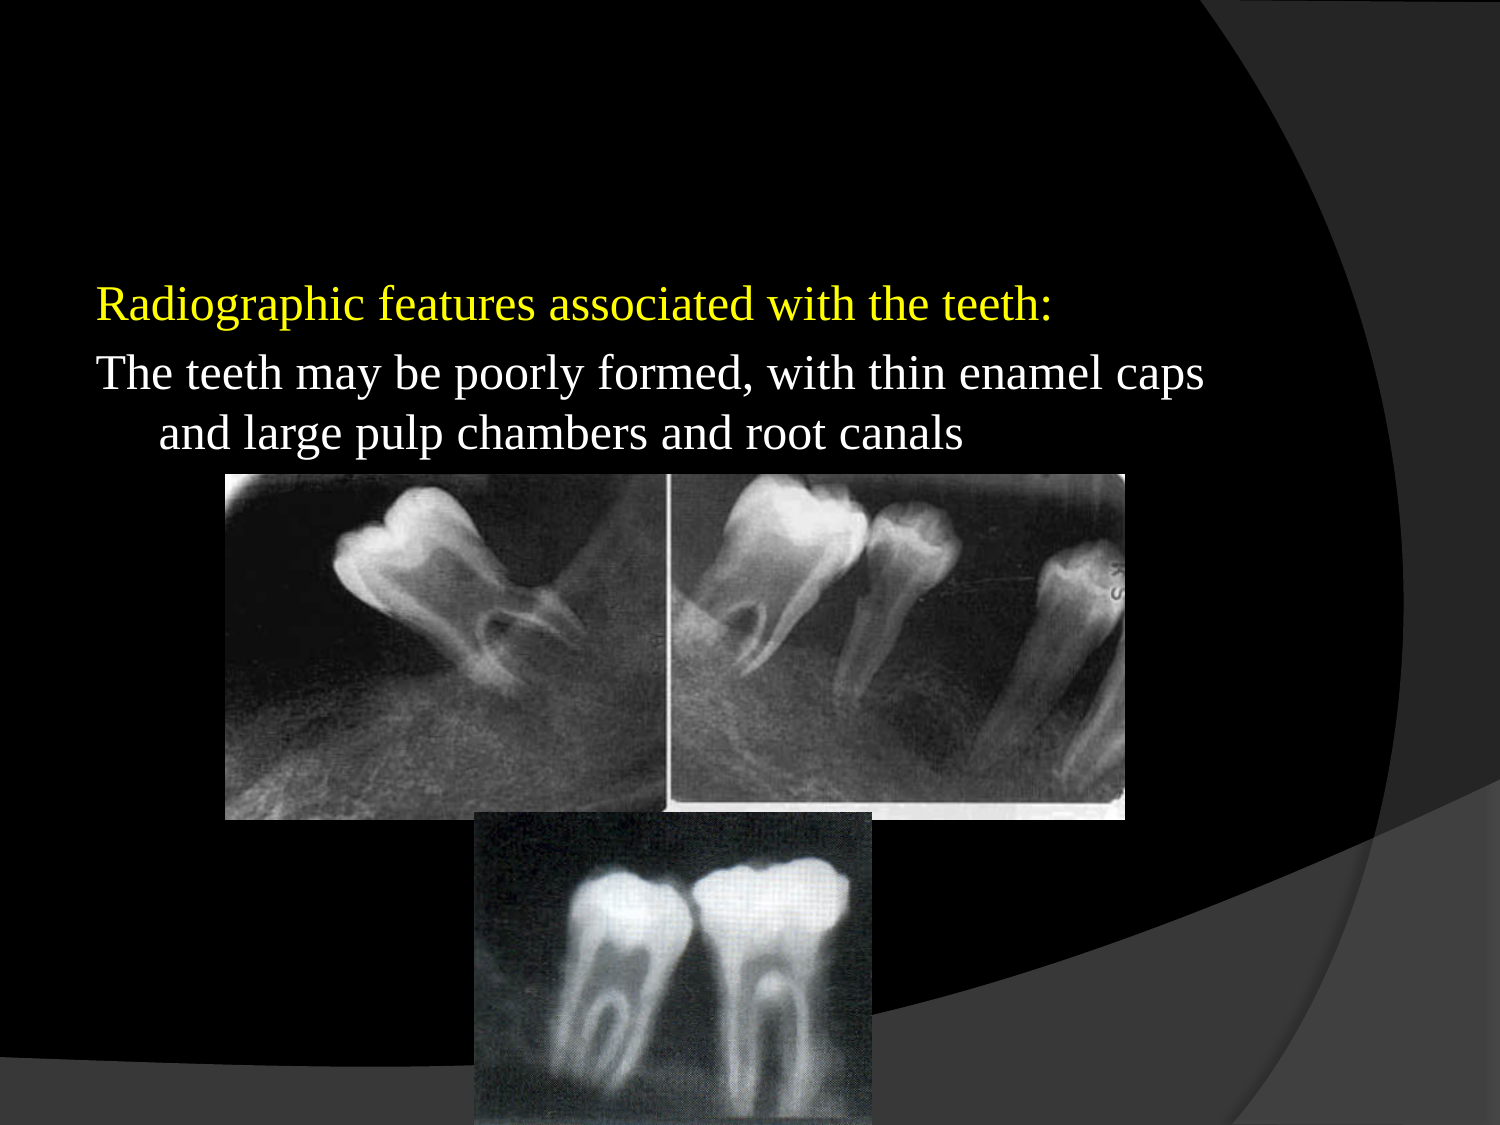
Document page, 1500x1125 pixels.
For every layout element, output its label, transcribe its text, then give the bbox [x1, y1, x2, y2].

picture [224, 474, 1126, 820]
list Radiographic features associated with the teeth: The teeth may be poorly formed, with thin enamel caps and large pulp chambers and root canals [75, 262, 1300, 1005]
list Clinical Features In the severe form of the disease, the onset is in infancy and the survival time may be short. The face develops prominent cheekbones and a protrusive premaxilla, resulting in a "rodent-like" face. The milder form of the disease occurs in adults. [217, 467, 1137, 1005]
picture [474, 812, 872, 1125]
